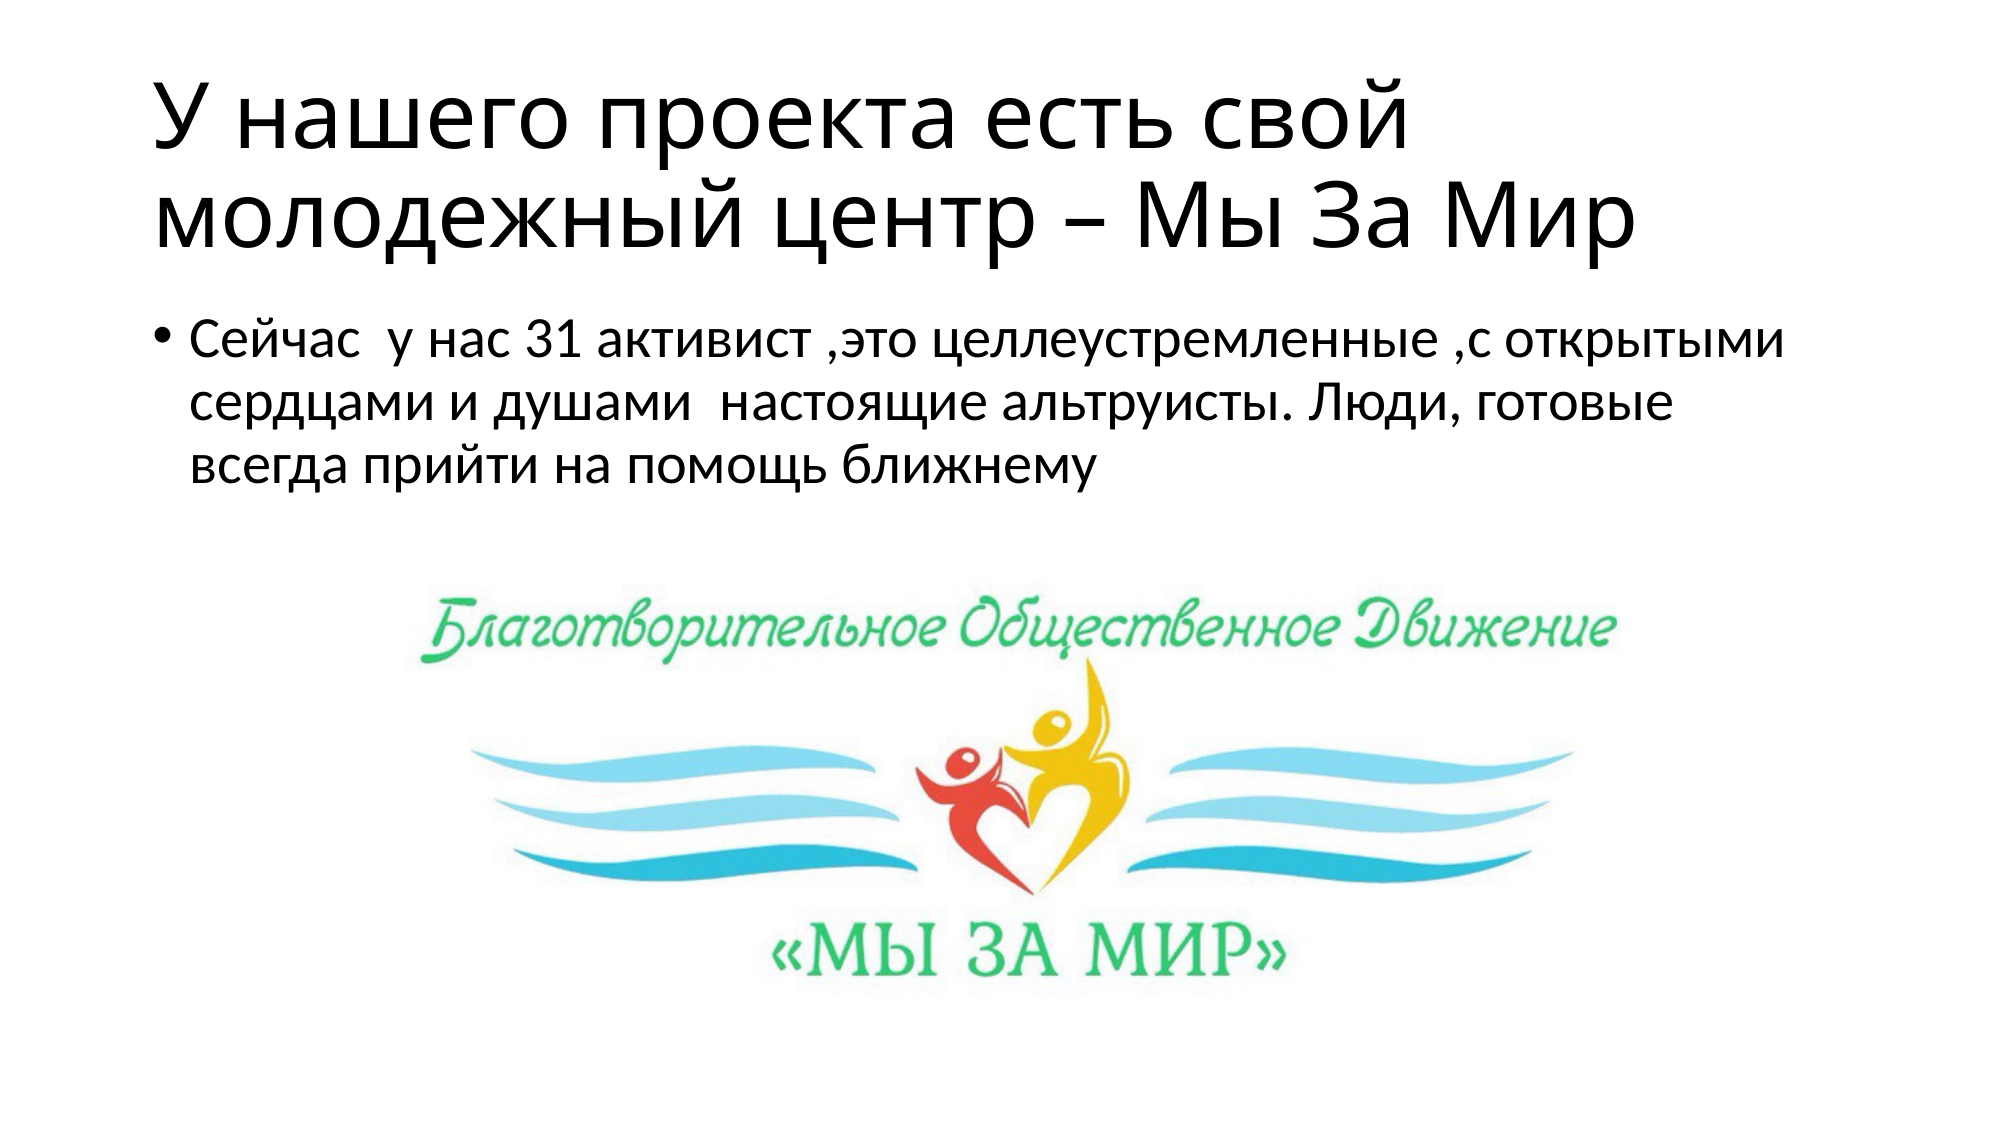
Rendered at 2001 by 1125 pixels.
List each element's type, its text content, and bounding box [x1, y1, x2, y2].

title У нашего проекта есть свой молодежный центр – Мы За Мир [137, 59, 1863, 278]
list Сейчас у нас 31 активист ,это целлеустремленные ,с открытыми сердцами и душами настоящие альтруисты. Люди, готовые всегда прийти на помощь ближнему [137, 299, 1863, 1014]
picture [363, 562, 1698, 1049]
